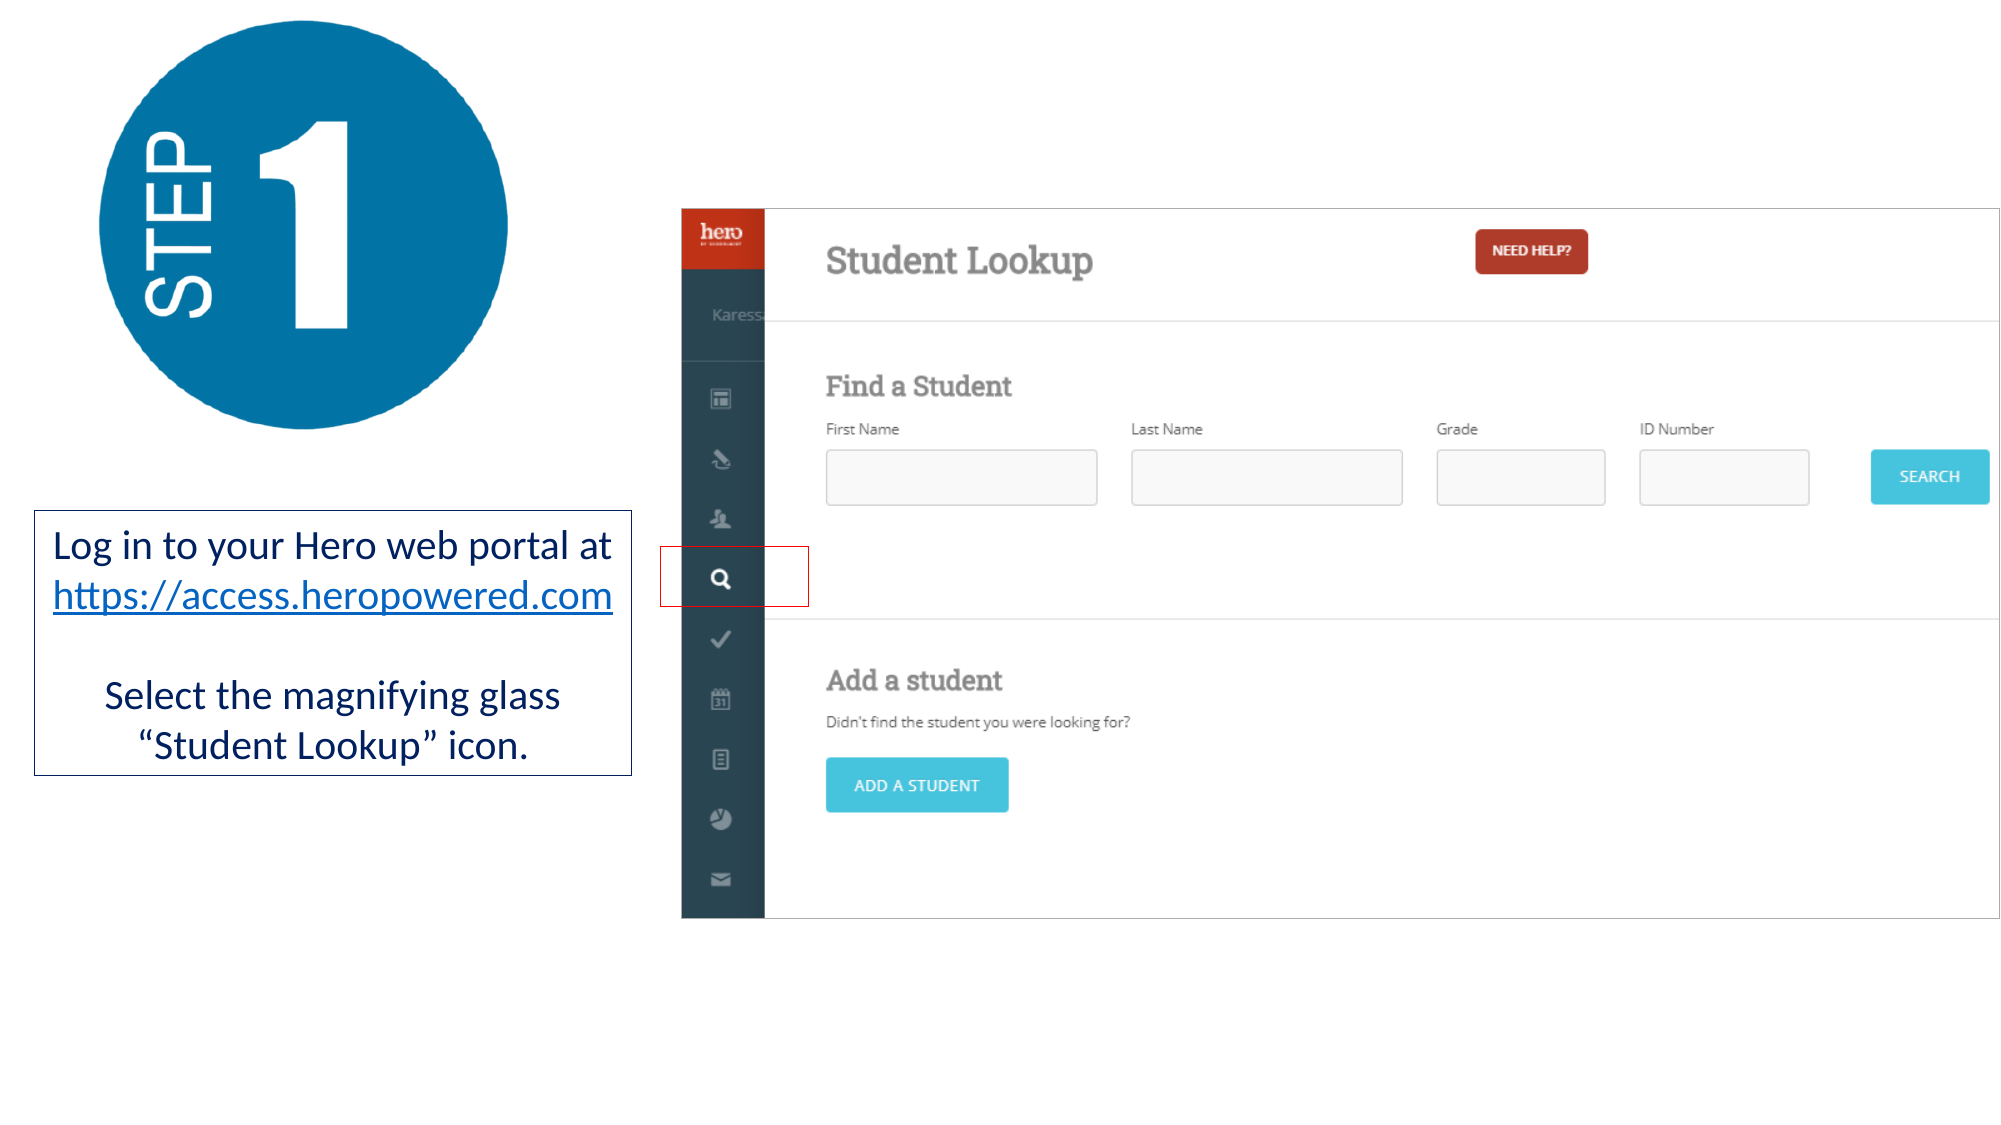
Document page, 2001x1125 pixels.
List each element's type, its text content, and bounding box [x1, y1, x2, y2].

text_box [660, 546, 681, 607]
picture [681, 208, 2000, 919]
text_box Log in to your Hero web portal at https://access.heropowered.com Select the magnifying glass “Student Lookup” icon. [34, 510, 632, 776]
picture [80, 0, 526, 450]
